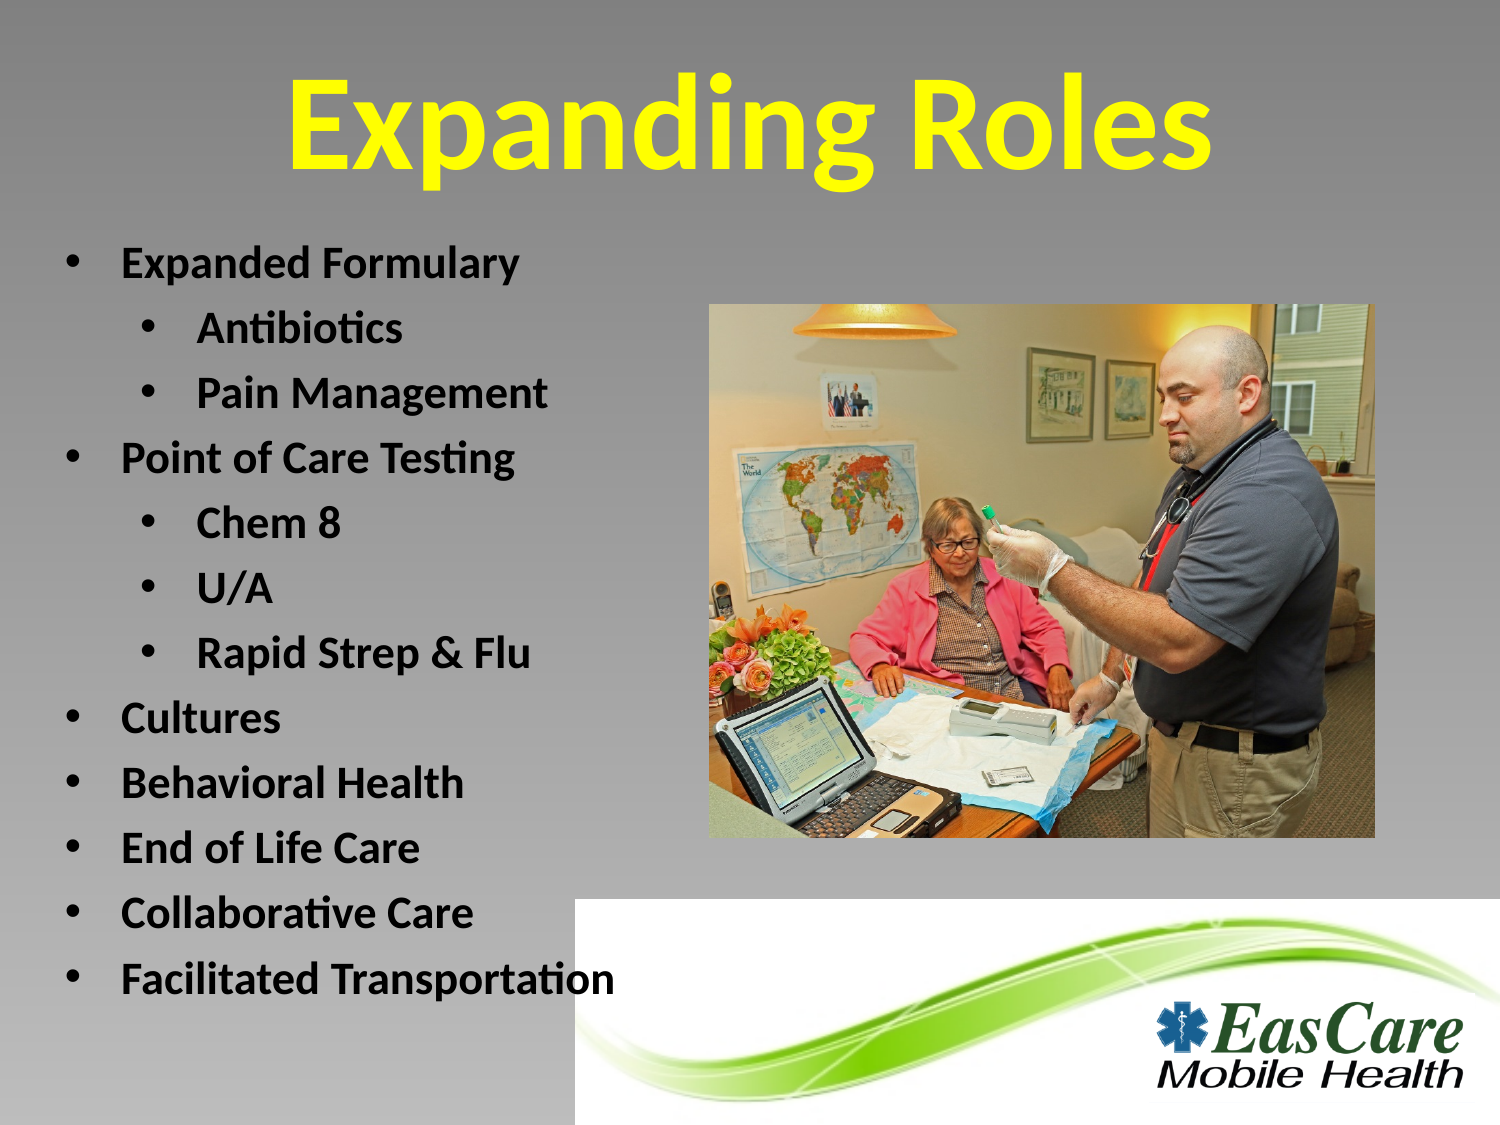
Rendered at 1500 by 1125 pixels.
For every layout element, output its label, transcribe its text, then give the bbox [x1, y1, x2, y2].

text_box [887, 187, 1500, 899]
picture [708, 304, 1376, 838]
text_box Expanded Formulary Antibiotics Pain Management Point of Care Testing Chem 8 U/A Rapid Strep & Flu Cultures Behavioral Health End of Life Care Collaborative Care Facilitated Transportation [50, 224, 887, 1013]
text_box Expanding Roles [74, 24, 1425, 213]
picture [574, 899, 1500, 1125]
